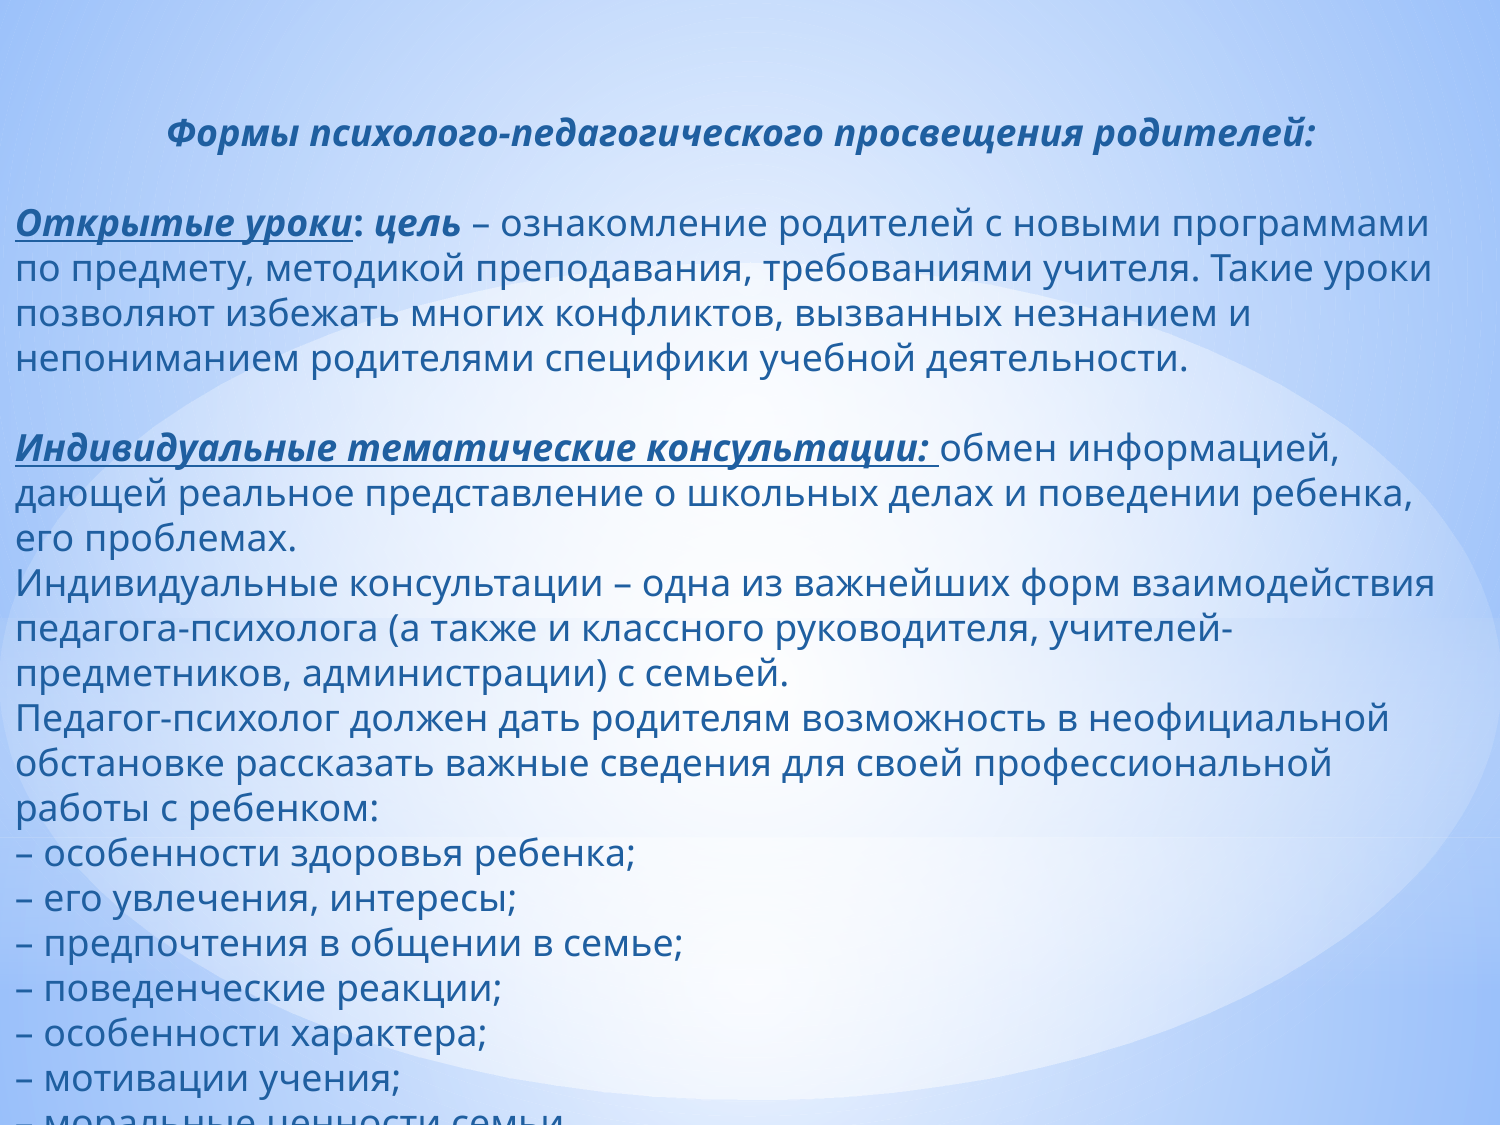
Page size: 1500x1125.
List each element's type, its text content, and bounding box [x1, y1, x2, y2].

text_box Формы психолого-педагогического просвещения родителей: Открытые уроки: цель – ознакомление родителей с новыми программами по предмету, методикой преподавания, требованиями учителя. Такие уроки позволяют избежать многих конфликтов, вызванных незнанием и непониманием родителями специфики учебной деятельности. Индивидуальные тематические консультации: обмен информацией, дающей реальное представление о школьных делах и поведении ребенка, его проблемах. Индивидуальные консультации – одна из важнейших форм взаимодействия педагога-психолога (а также и классного руководителя, учителей-предметников, администрации) с семьей. Педагог-психолог должен дать родителям возможность в неофициальной обстановке рассказать важные сведения для своей профессиональной работы с ребенком: – особенности здоровья ребенка; – его увлечения, интересы; – предпочтения в общении в семье; – поведенческие реакции; – особенности характера; – мотивации учения; – моральные ценности семьи. [0, 101, 1483, 1125]
